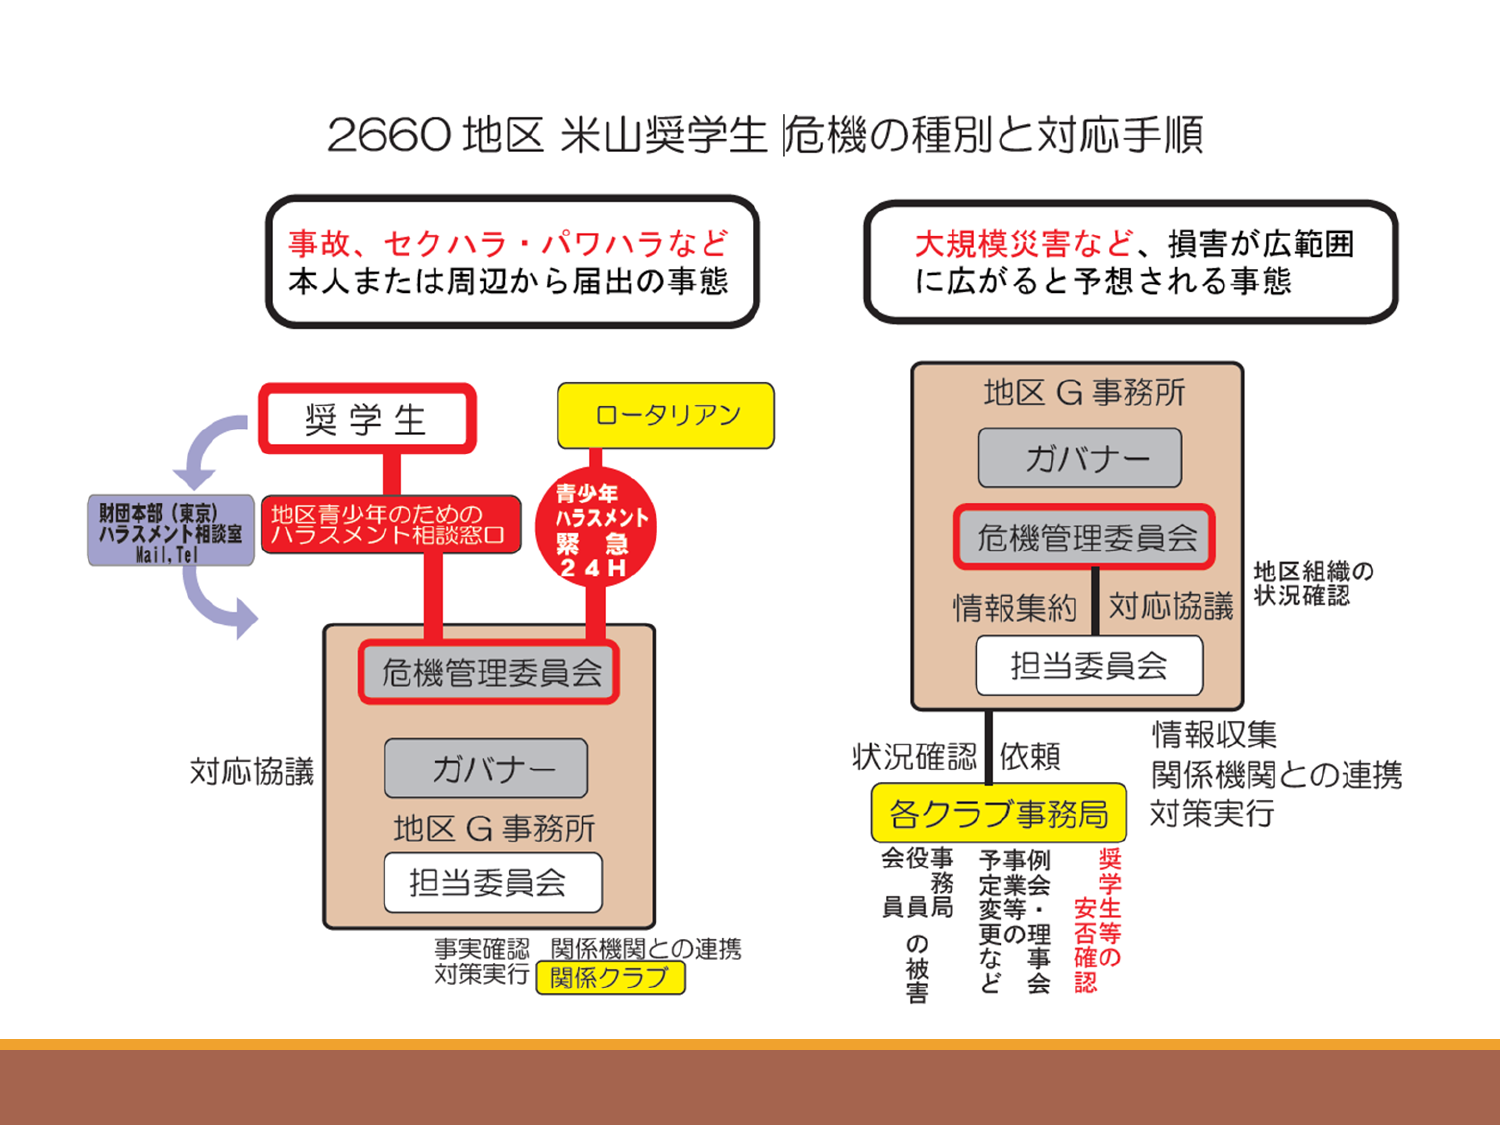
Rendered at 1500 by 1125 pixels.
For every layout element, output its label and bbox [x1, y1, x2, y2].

picture [64, 65, 1446, 1037]
